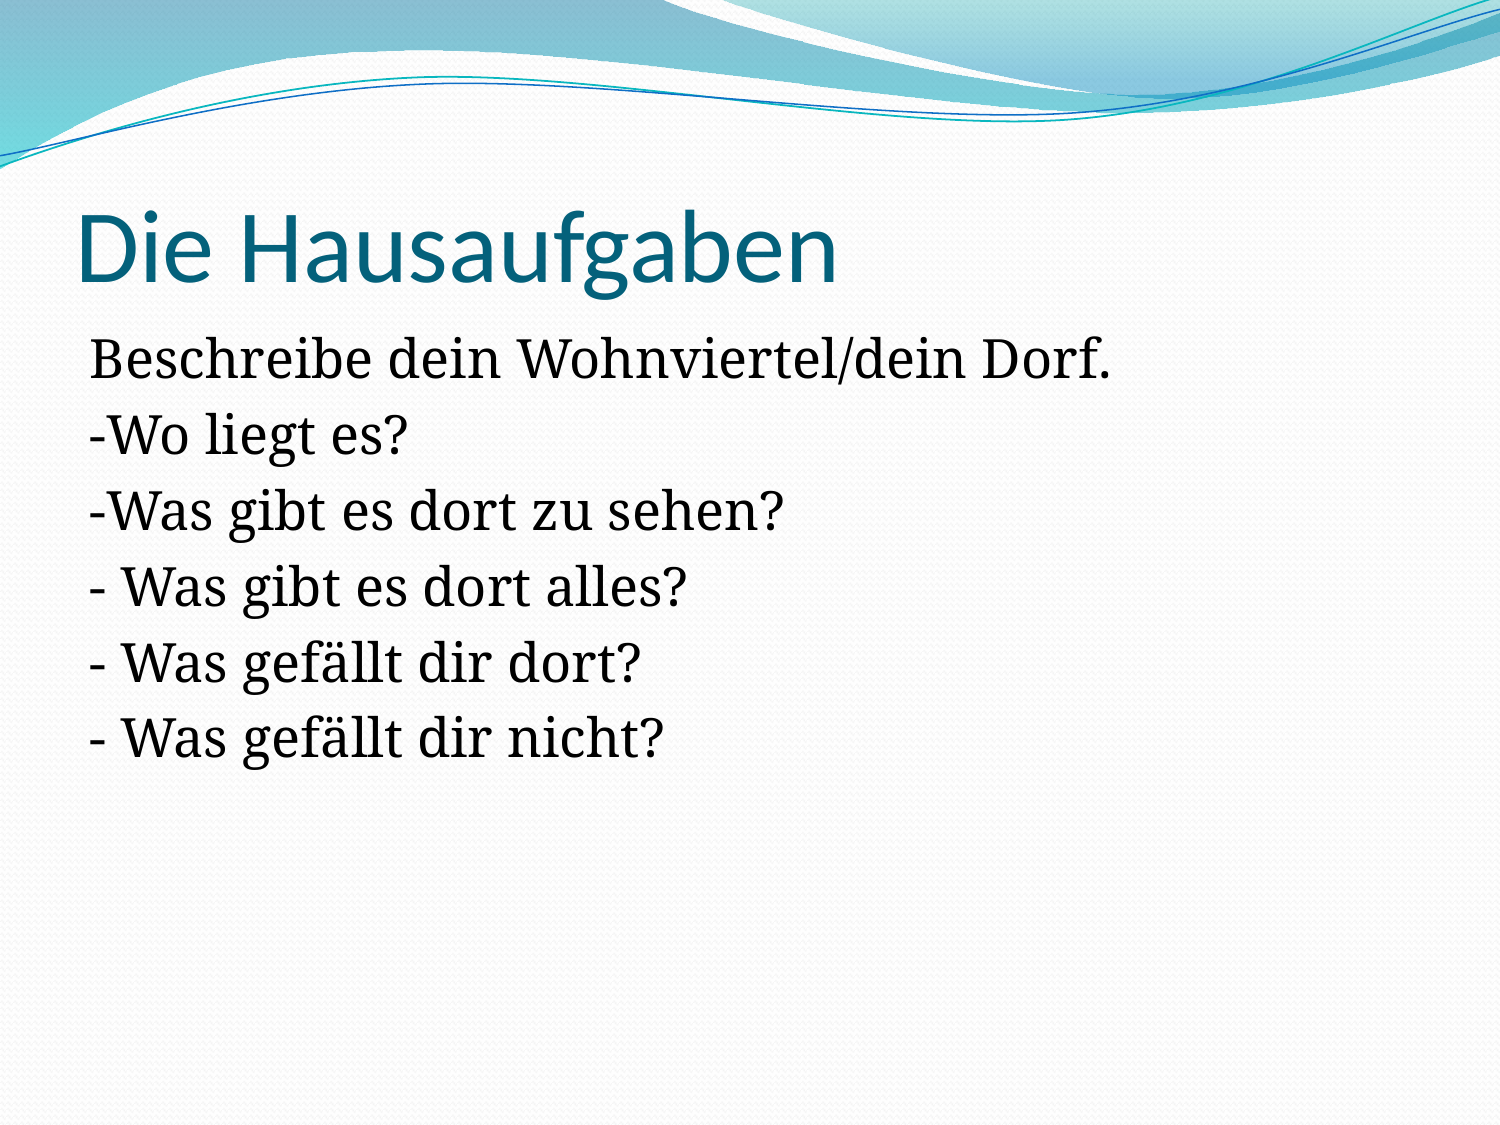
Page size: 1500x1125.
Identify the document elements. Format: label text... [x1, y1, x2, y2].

title Die Hausaufgaben [75, 115, 1425, 303]
list Beschreibe dein Wohnviertel/dein Dorf. -Wo liegt es? -Was gibt es dort zu sehen? - Was gibt es dort alles? - Was gefällt dir dort? - Was gefällt dir nicht? [75, 317, 1425, 1038]
